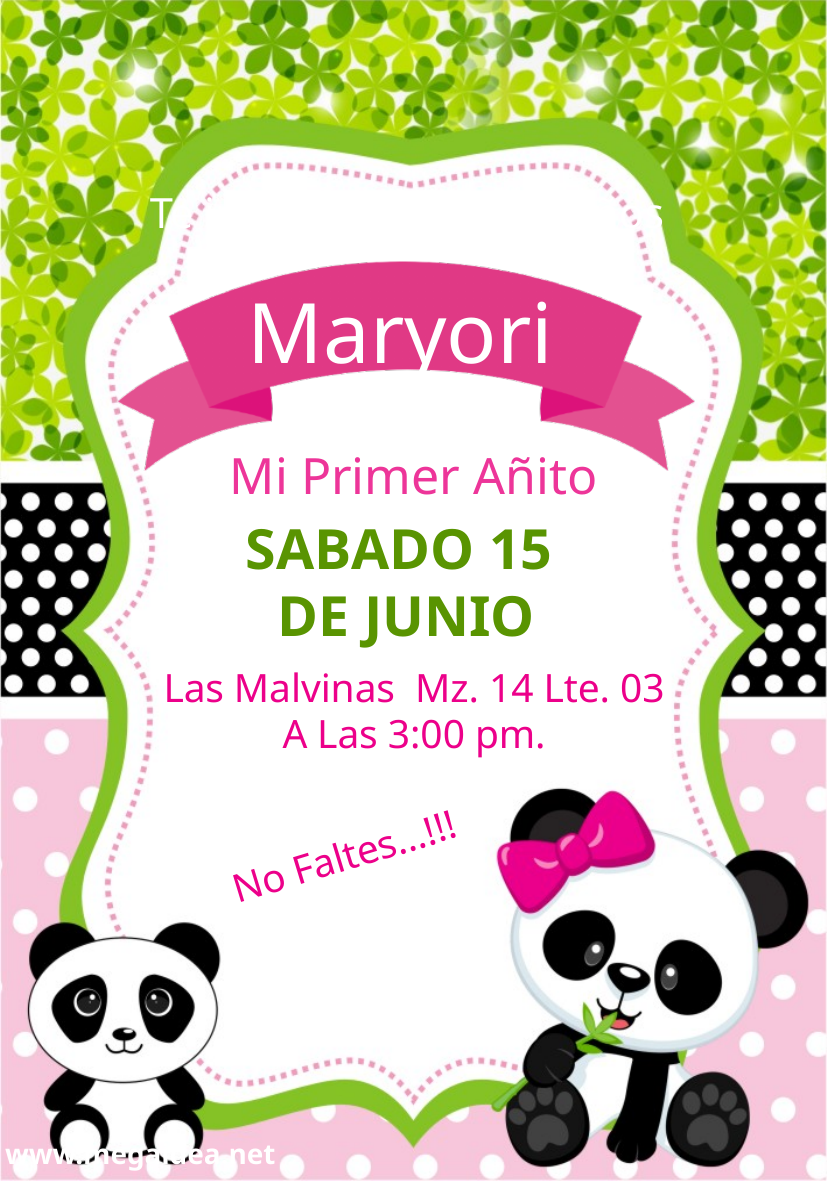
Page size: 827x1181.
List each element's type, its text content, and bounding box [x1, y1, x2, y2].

text_box Las Malvinas Mz. 14 Lte. 03 A Las 3:00 pm. [148, 656, 680, 765]
picture [0, 0, 827, 1181]
text_box www.megaidea.net [0, 1129, 291, 1178]
text_box Mi Primer Añito [215, 471, 613, 512]
text_box No Faltes…!!! [210, 787, 478, 923]
text_box Te invito a mi Cumpleaños [134, 179, 679, 245]
text_box SABADO 15 DE JUNIO [230, 506, 583, 655]
